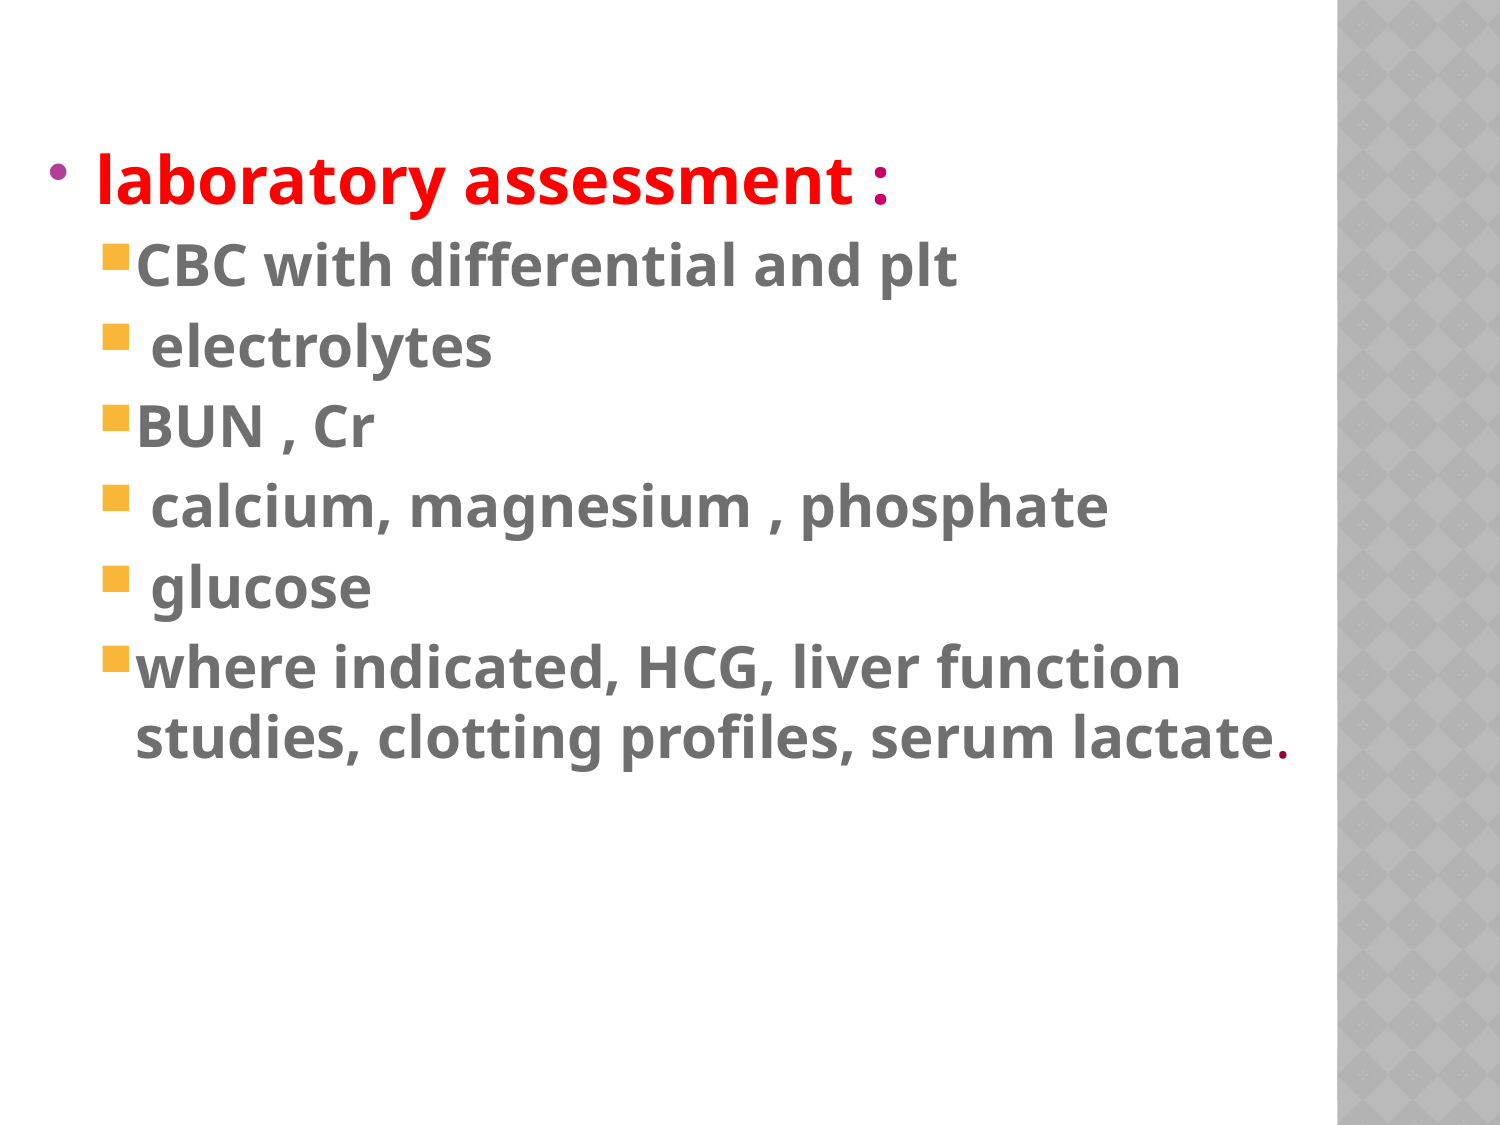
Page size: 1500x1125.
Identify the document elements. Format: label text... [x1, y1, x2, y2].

list laboratory assessment : CBC with differential and plt electrolytes BUN , Cr calcium, magnesium , phosphate glucose where indicated, HCG, liver function studies, clotting profiles, serum lactate. [35, 130, 1340, 926]
